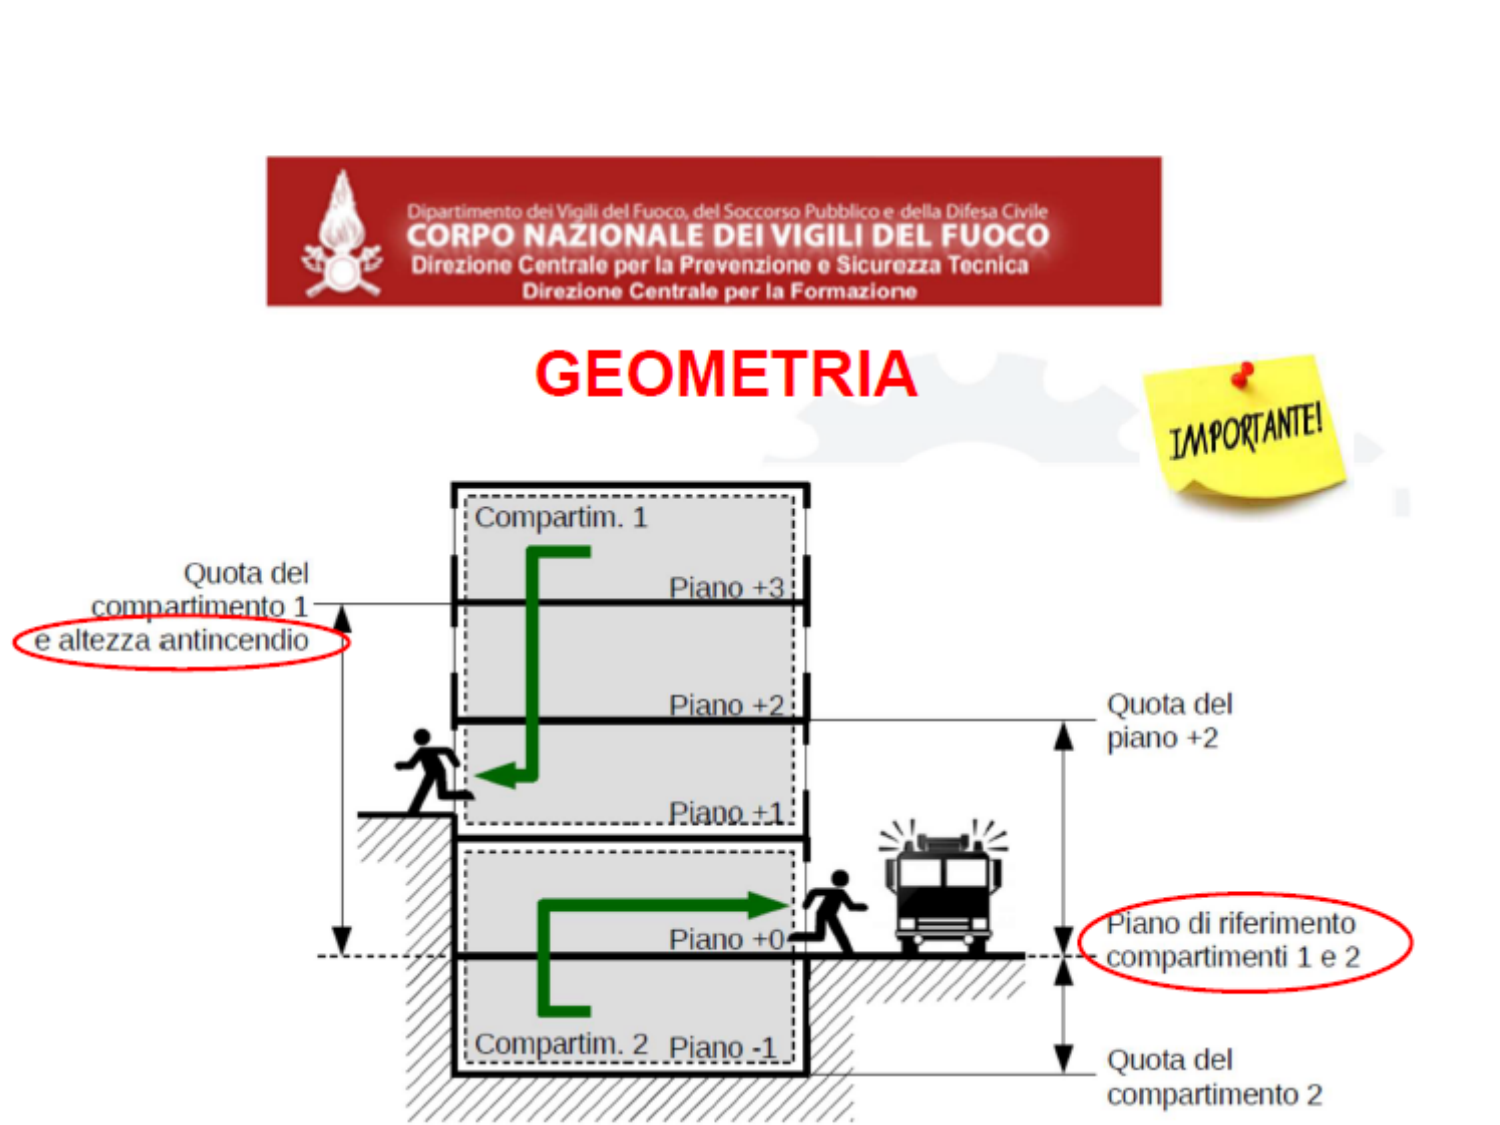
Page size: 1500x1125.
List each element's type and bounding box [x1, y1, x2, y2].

picture [5, 102, 1419, 1125]
